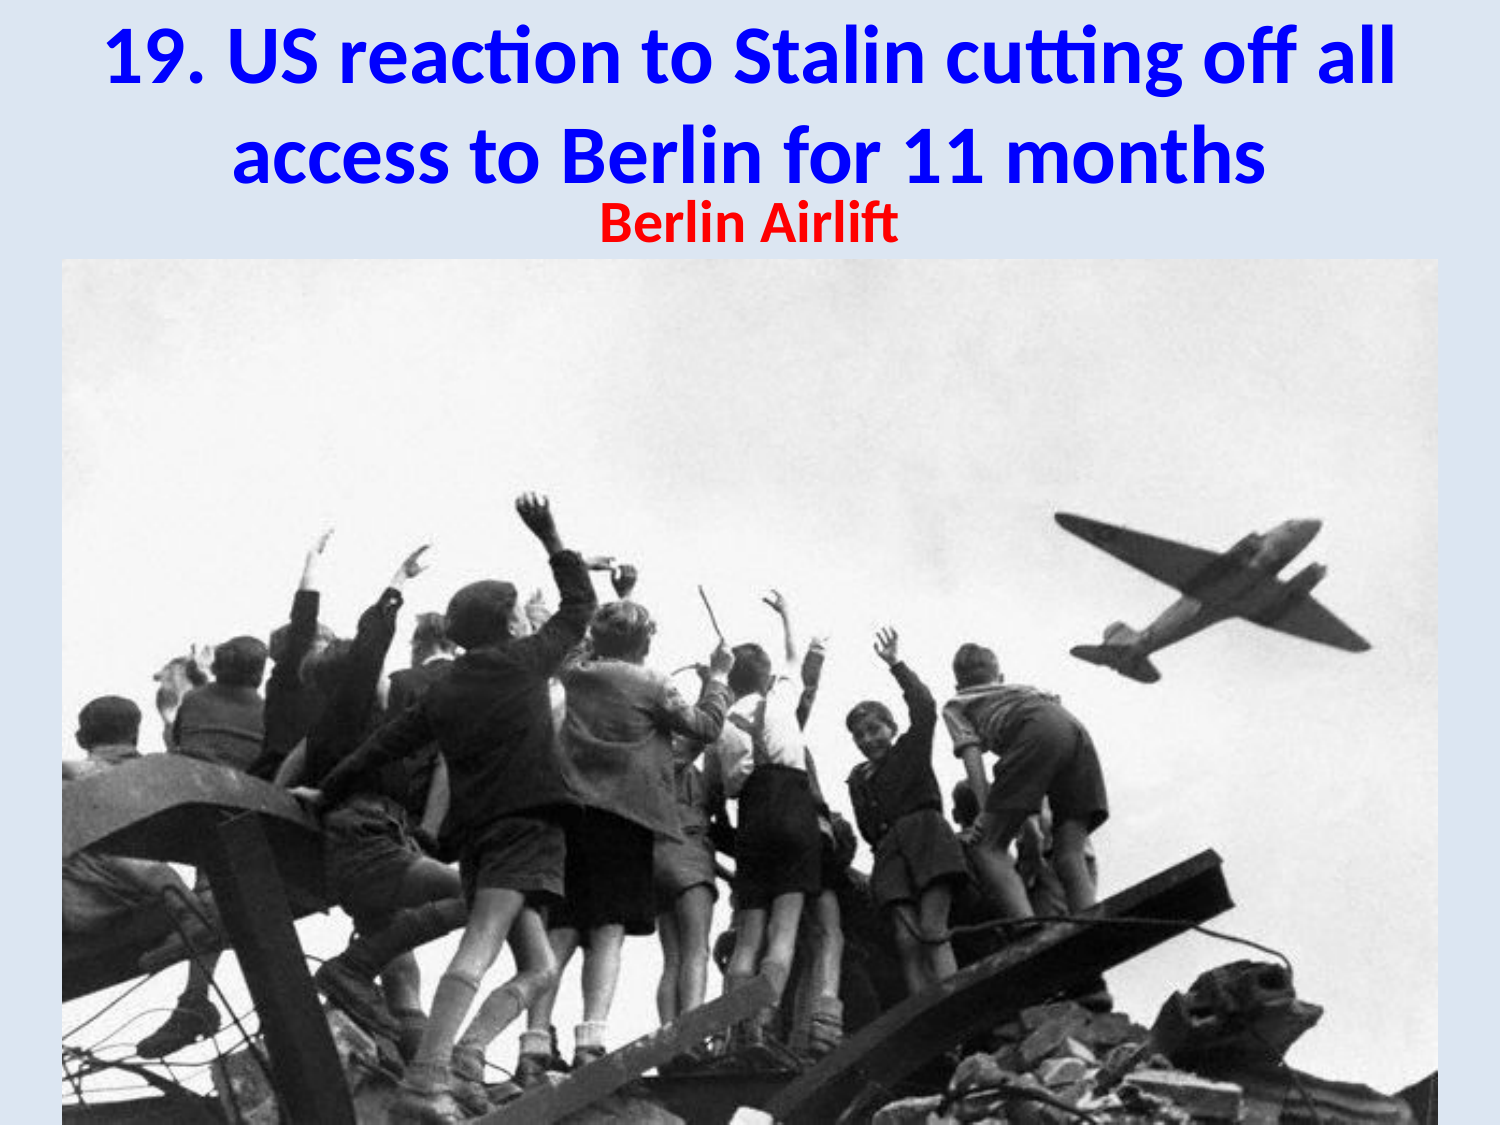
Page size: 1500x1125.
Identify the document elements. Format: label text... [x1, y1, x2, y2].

picture [62, 258, 1438, 1125]
title 19. US reaction to Stalin cutting off all access to Berlin for 11 months [0, 0, 1500, 174]
list Berlin Airlift [0, 174, 1500, 263]
